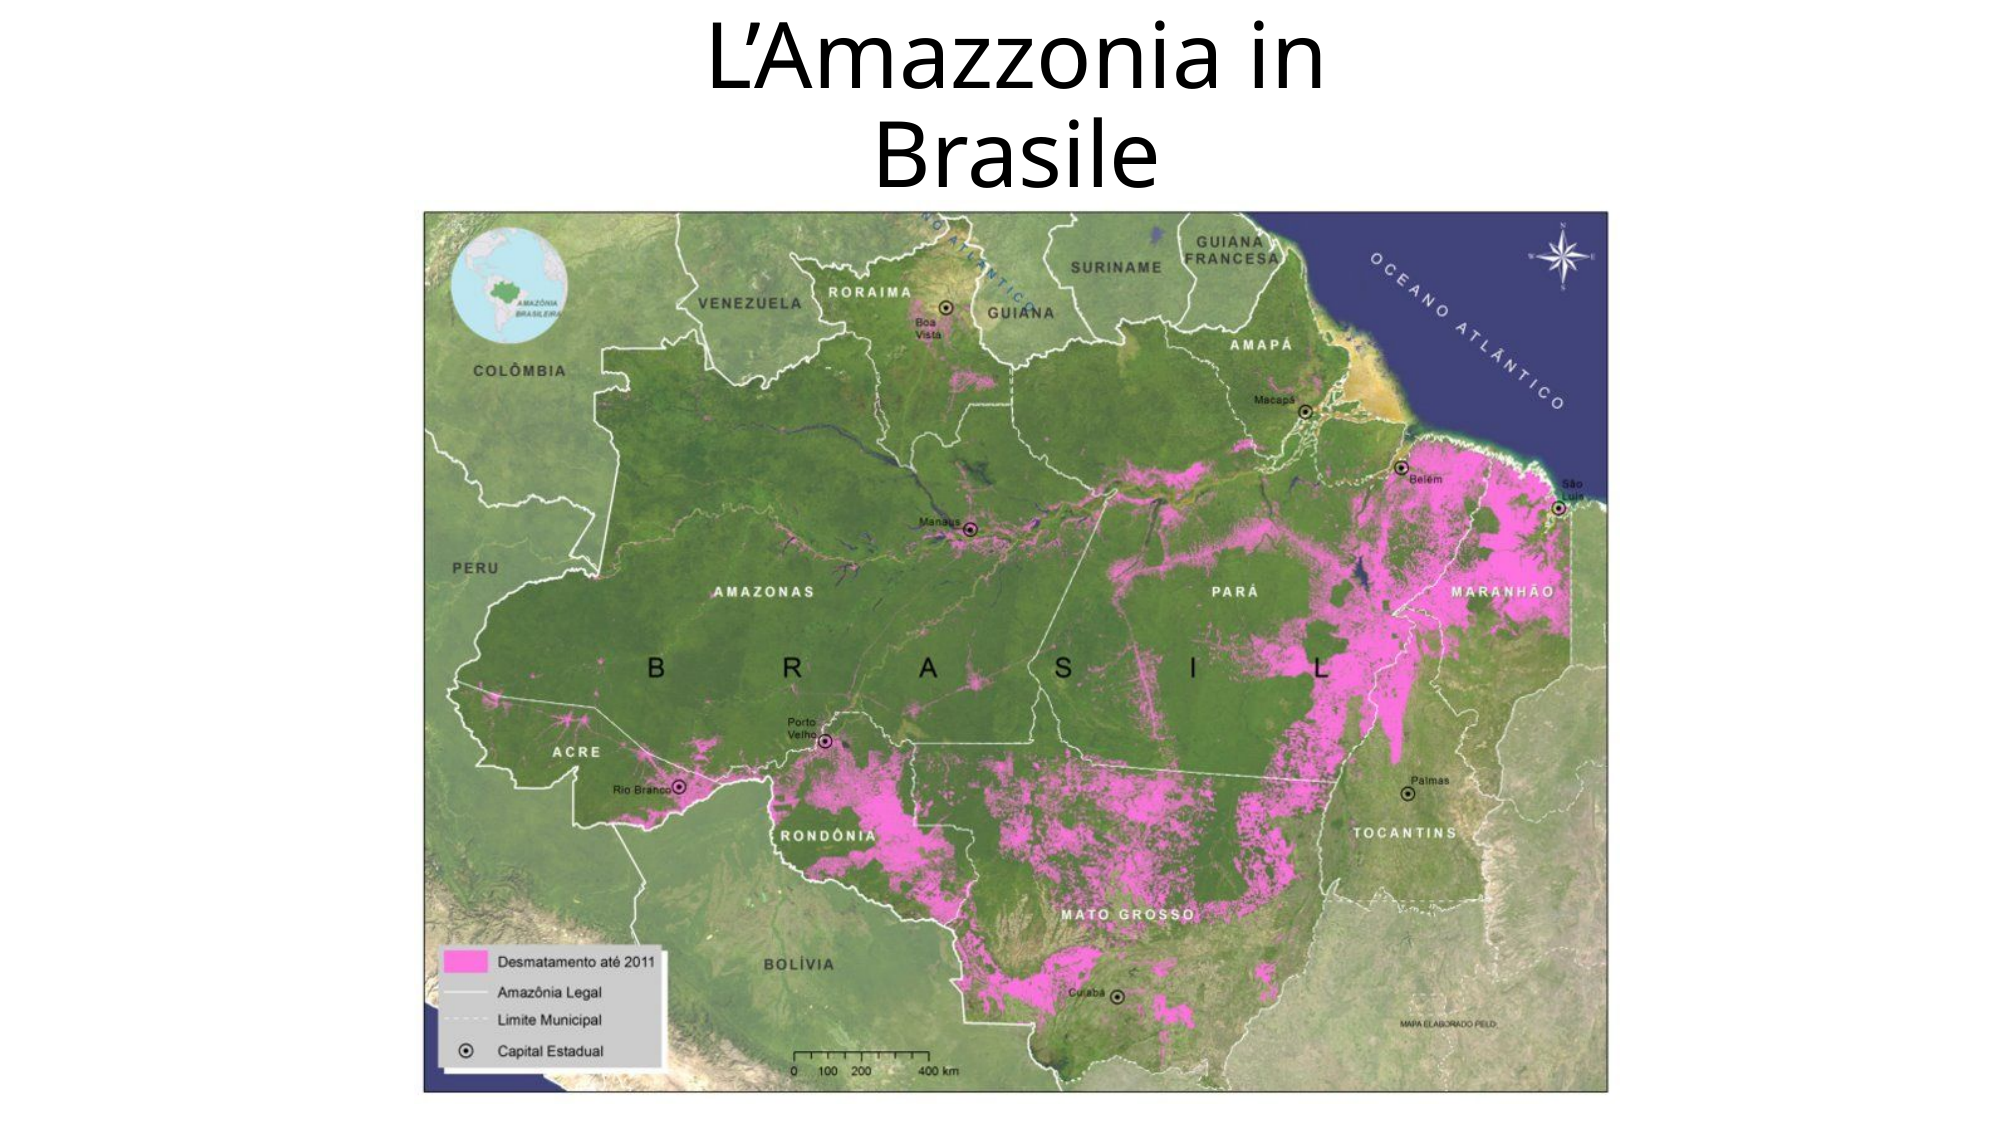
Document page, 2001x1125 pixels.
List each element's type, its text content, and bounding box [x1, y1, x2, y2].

picture [414, 200, 1620, 1104]
title L’Amazzonia in Brasile [599, 0, 1434, 200]
